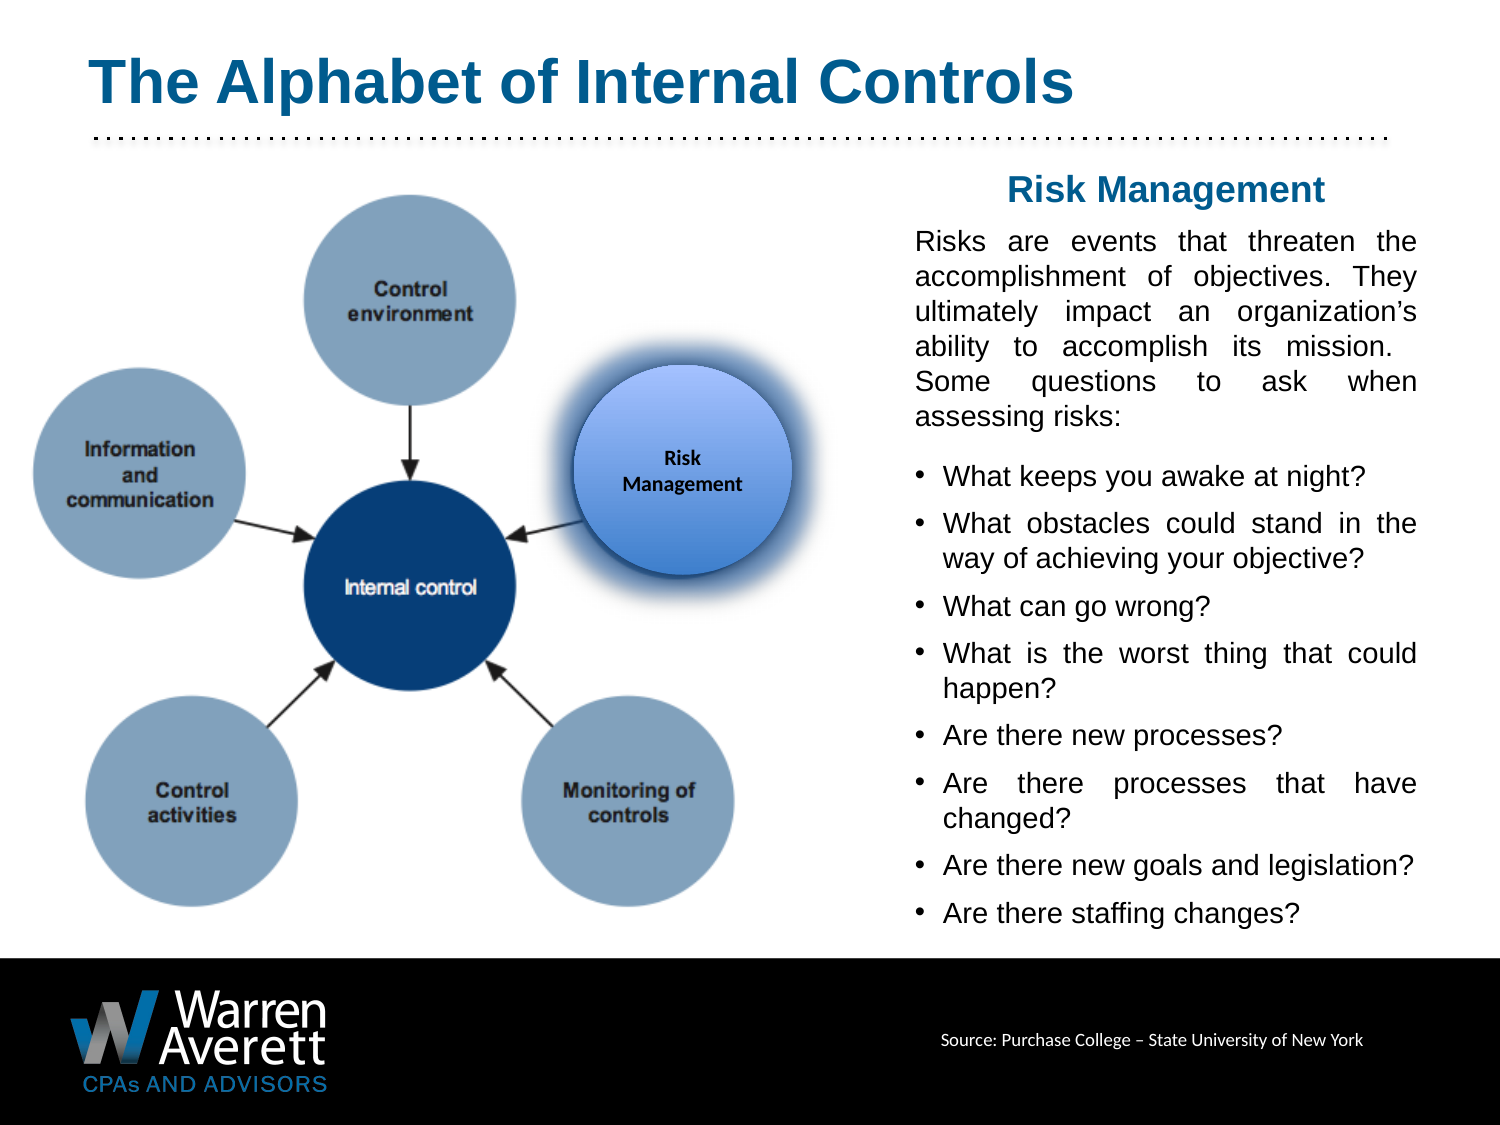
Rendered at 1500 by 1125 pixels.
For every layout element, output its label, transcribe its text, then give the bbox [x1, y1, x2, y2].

text_box The Alphabet of Internal Controls [74, 48, 1368, 290]
text_box Source: Purchase College – State University of New York [926, 1020, 1479, 1058]
picture [0, 0, 1500, 1125]
text_box Risk Management Risks are events that threaten the accomplishment of objectives. They ultimately impact an organization’s ability to accomplish its mission. Some questions to ask when assessing risks: What keeps you awake at night? What obstacles could stand in the way of achieving your objective? What can go wrong? What is the worst thing that could happen? Are there new processes? Are there processes that have changed? Are there new goals and legislation? Are there staffing changes? [899, 157, 1433, 937]
